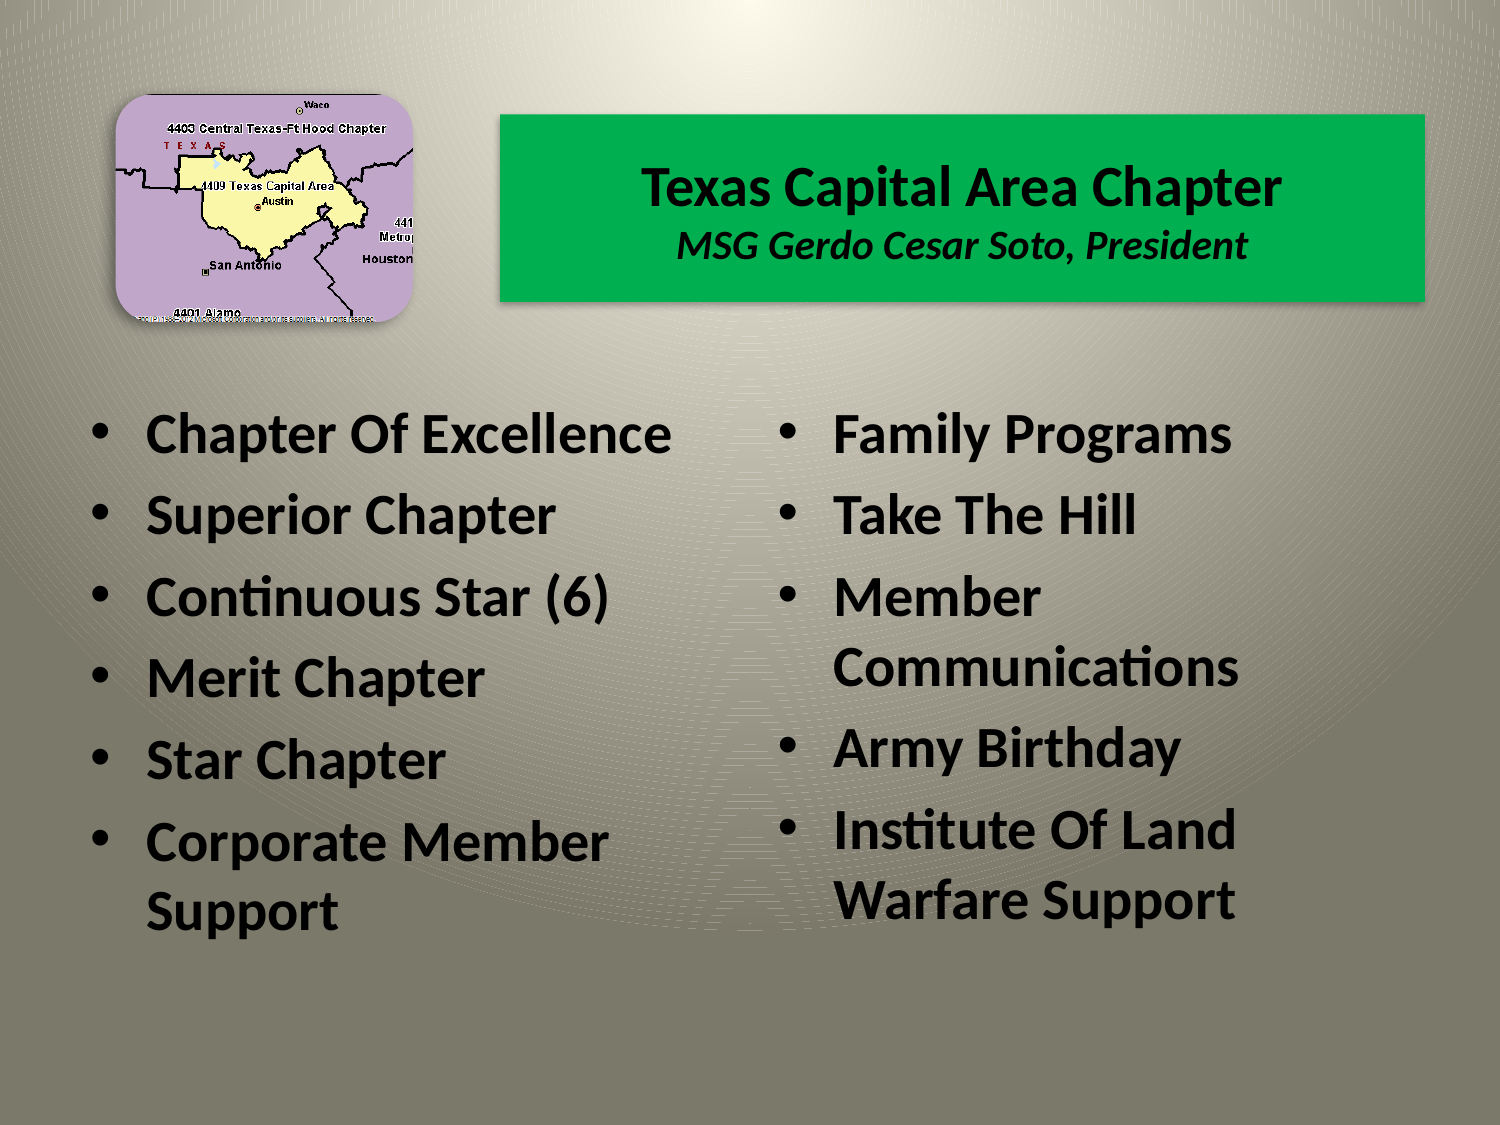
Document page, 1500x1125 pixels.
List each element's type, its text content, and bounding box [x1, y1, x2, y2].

list Family Programs Take The Hill Member Communications Army Birthday Institute Of Land Warfare Support [762, 387, 1425, 1005]
picture [115, 93, 414, 323]
list Chapter Of Excellence Superior Chapter Continuous Star (6) Merit Chapter Star Chapter Corporate Member Support [75, 387, 738, 1005]
title Texas Capital Area Chapter MSG Gerdo Cesar Soto, President [500, 114, 1425, 302]
